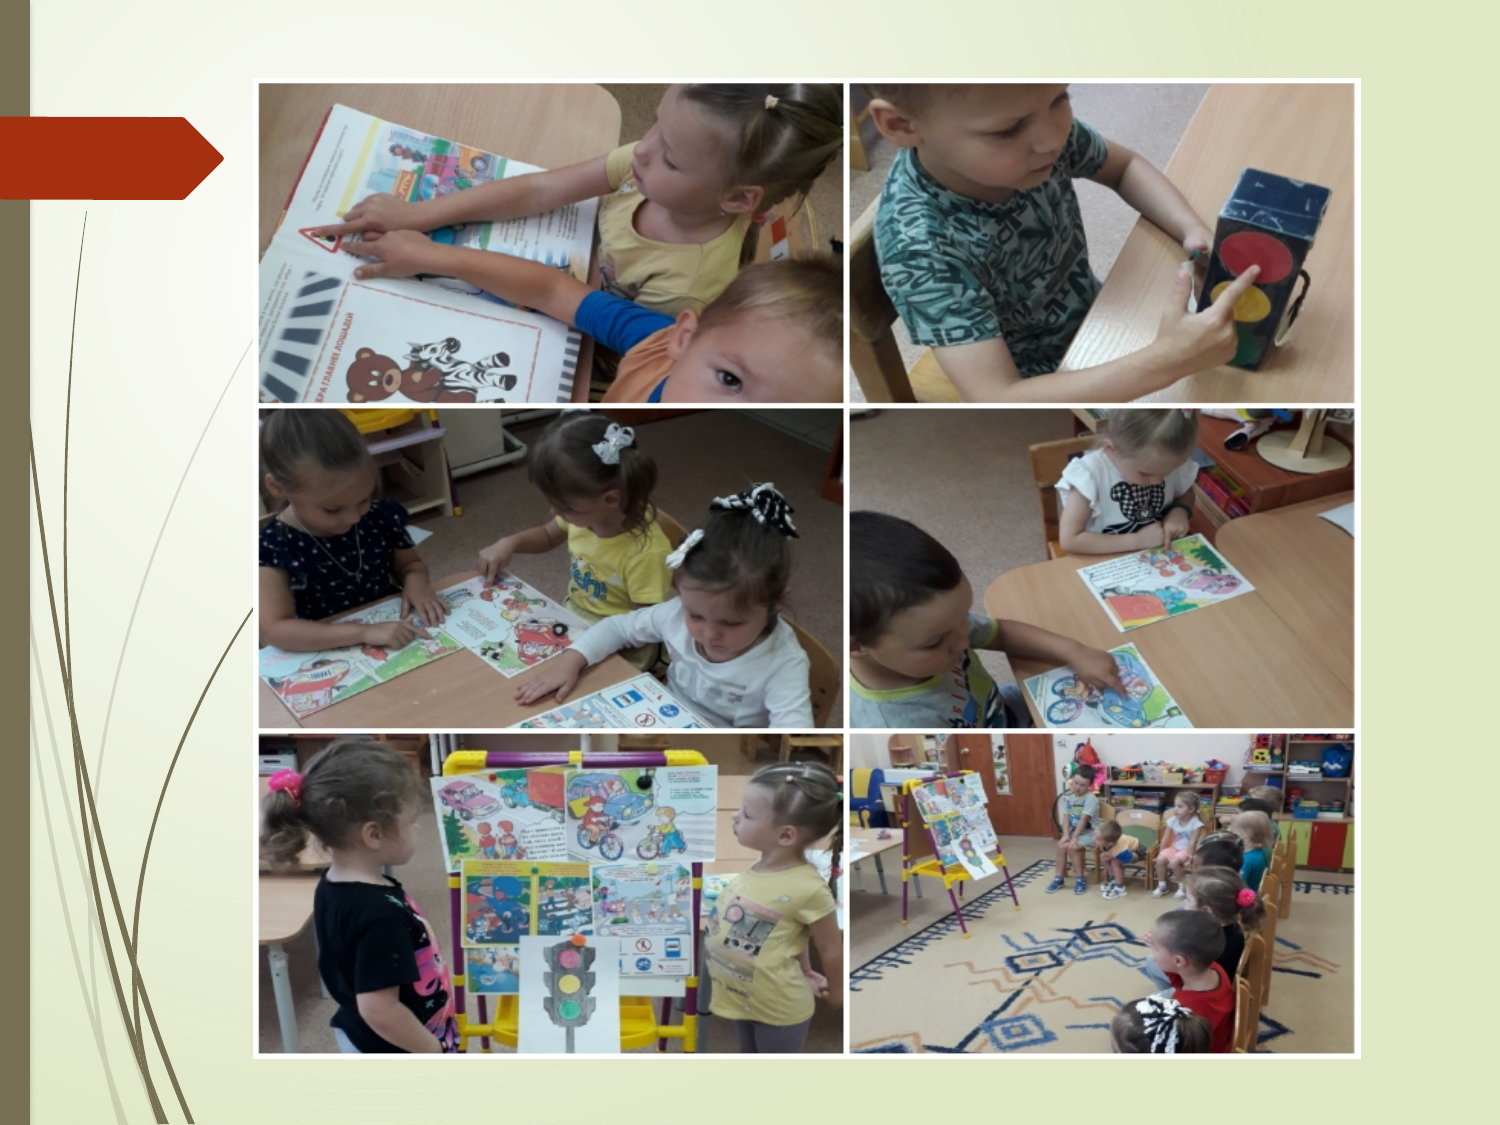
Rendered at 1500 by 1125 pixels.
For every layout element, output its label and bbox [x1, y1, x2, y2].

picture [253, 77, 1361, 1059]
